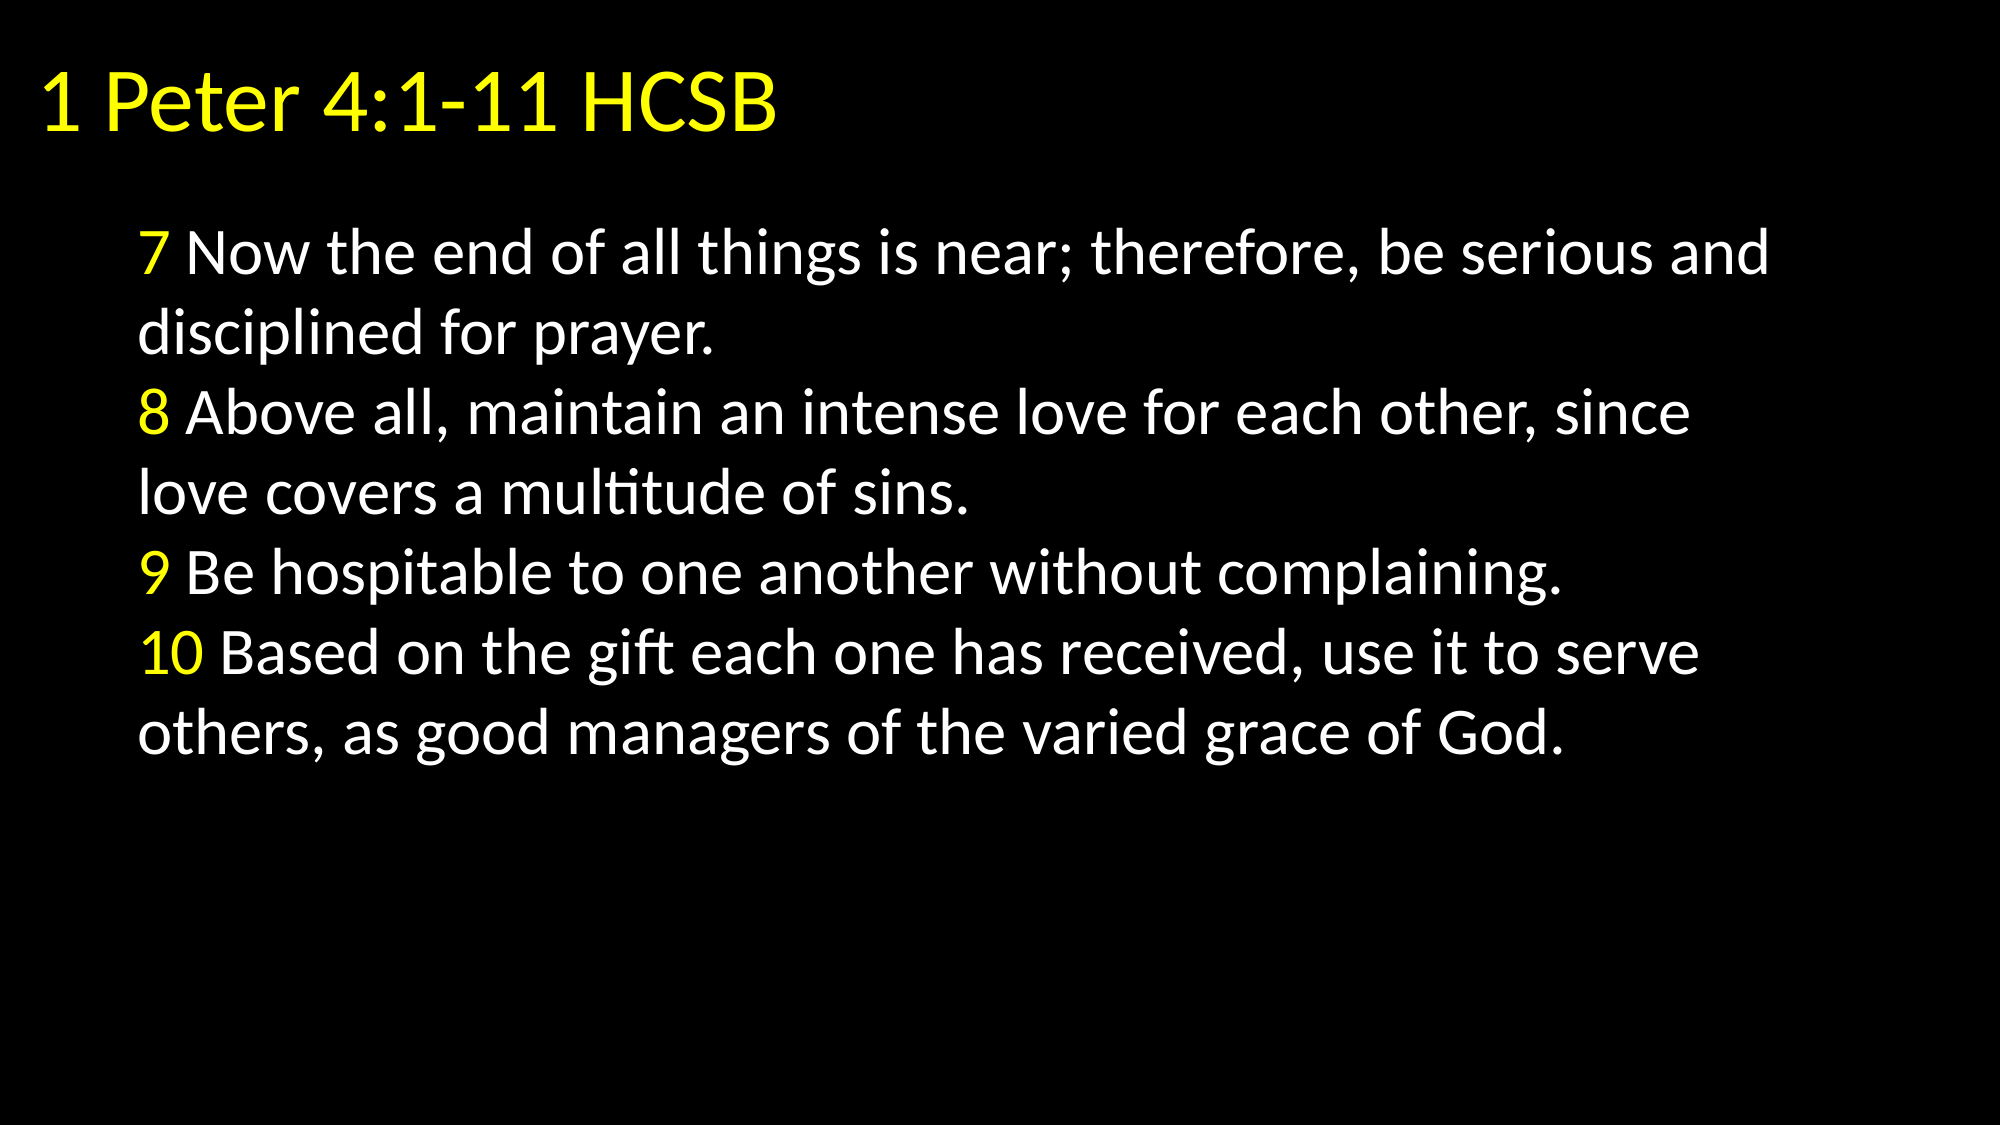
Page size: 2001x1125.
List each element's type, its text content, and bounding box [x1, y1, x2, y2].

text_box 1 Peter 4:1-11 HCSB [21, 32, 796, 157]
text_box 7 Now the end of all things is near; therefore, be serious and disciplined for prayer. 8 Above all, maintain an intense love for each other, since love covers a multitude of sins. 9 Be hospitable to one another without complaining. 10 Based on the gift each one has received, use it to serve others, as good managers of the varied grace of God. [122, 200, 1798, 776]
